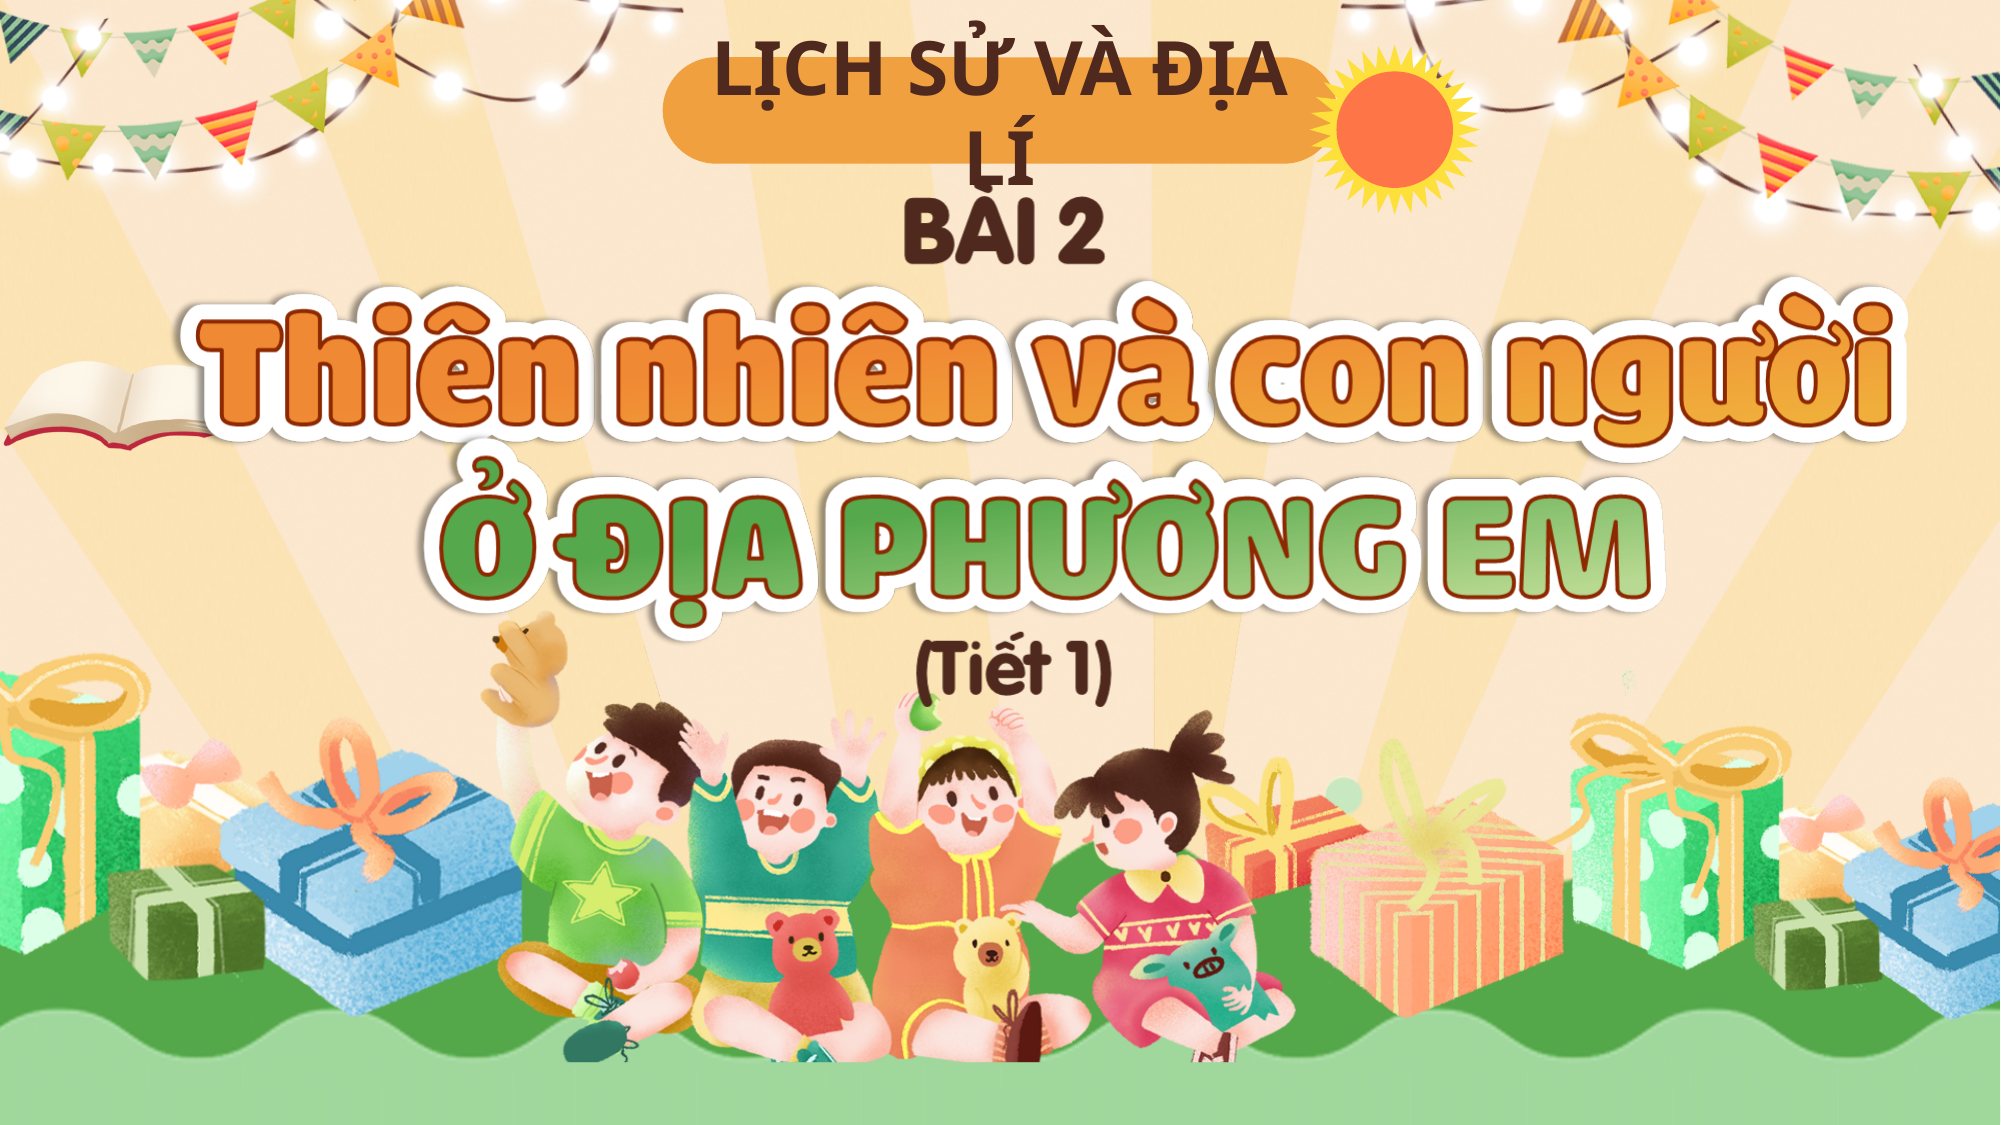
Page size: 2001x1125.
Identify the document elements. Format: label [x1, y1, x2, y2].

picture [0, 0, 2001, 1125]
text_box [1309, 44, 1480, 145]
